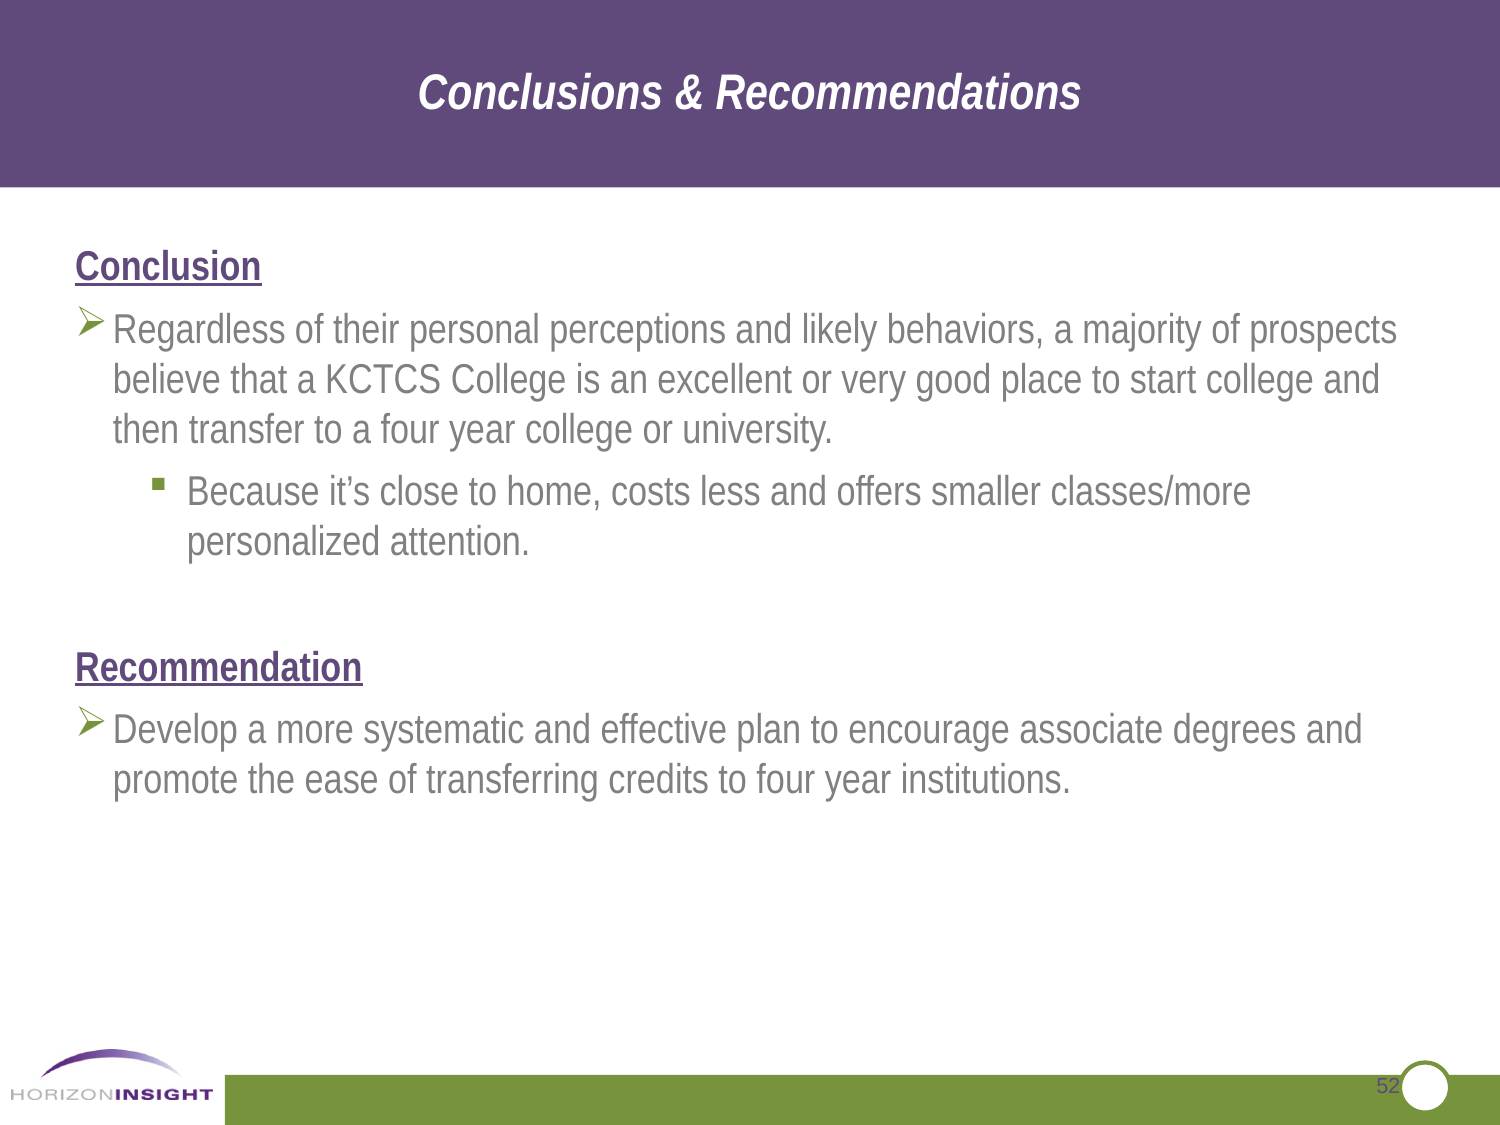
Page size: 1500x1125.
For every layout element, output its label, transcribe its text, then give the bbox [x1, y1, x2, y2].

picture [11, 1049, 213, 1100]
text_box Conclusion Regardless of their personal perceptions and likely behaviors, a majority of prospects believe that a KCTCS College is an excellent or very good place to start college and then transfer to a four year college or university. Because it’s close to home, costs less and offers smaller classes/more personalized attention. Recommendation Develop a more systematic and effective plan to encourage associate degrees and promote the ease of transferring credits to four year institutions. [60, 231, 1431, 810]
text_box Conclusions & Recommendations [50, 51, 1450, 127]
